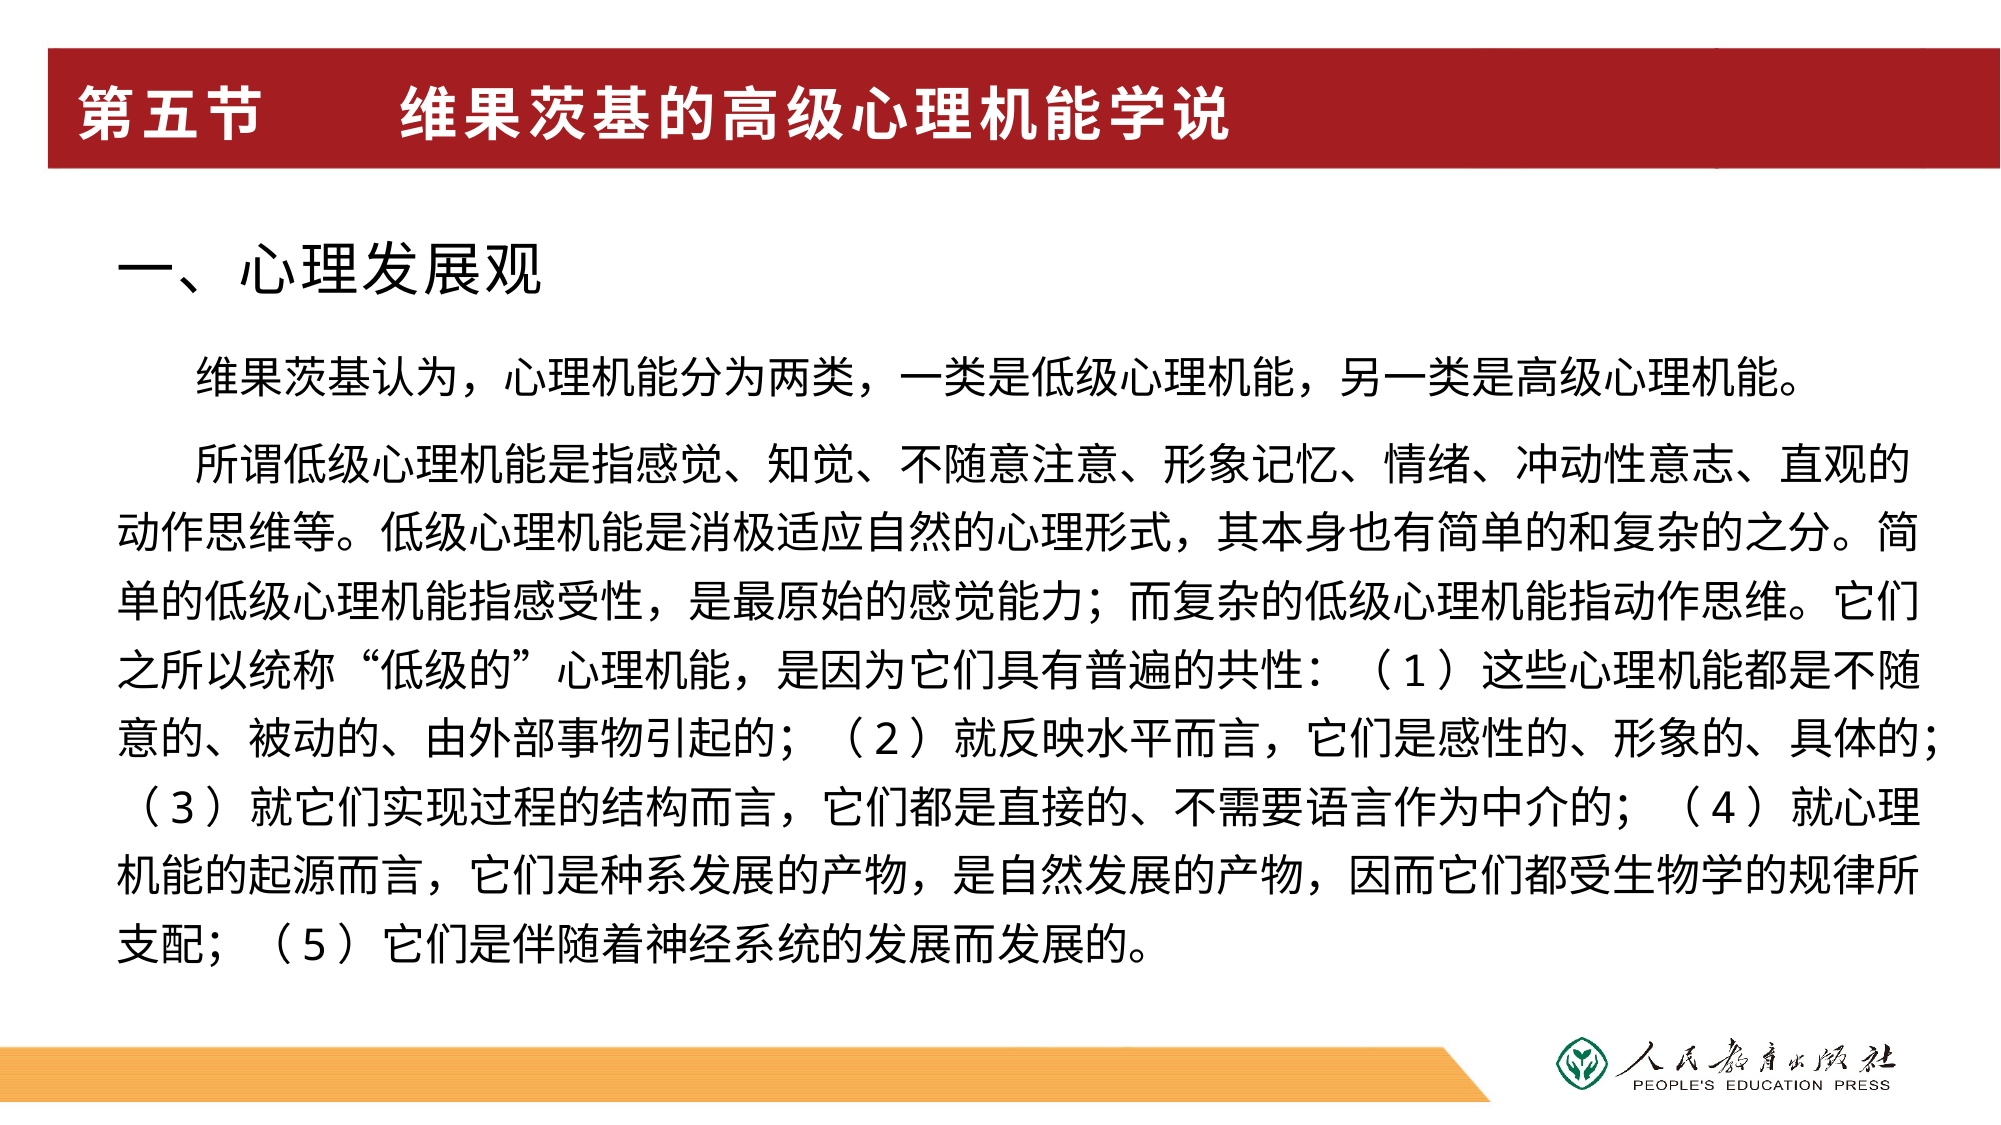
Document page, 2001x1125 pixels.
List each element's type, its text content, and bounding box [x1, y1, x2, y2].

title 第五节 维果茨基的高级心理机能学说 [62, 57, 1788, 167]
list 一、心理发展观 [101, 203, 1939, 307]
list 维果茨基认为，心理机能分为两类，一类是低级心理机能，另一类是高级心理机能。 所谓低级心理机能是指感觉、知觉、不随意注意、形象记忆、情绪、冲动性意志、直观的动作思维等。低级心理机能是消极适应自然的心理形式，其本身也有简单的和复杂的之分。简单的低级心理机能指感受性，是最原始的感觉能力；而复杂的低级心理机能指动作思维。它们之所以统称“低级的”心理机能，是因为它们具有普遍的共性：（1）这些心理机能都是不随意的、被动的、由外部事物引起的；（2）就反映水平而言，它们是感性的、形象的、具体的；（3）就它们实现过程的结构而言，它们都是直接的、不需要语言作为中介的；（4）就心理机能的起源而言，它们是种系发展的产物，是自然发展的产物，因而它们都受生物学的规律所支配；（5）它们是伴随着神经系统的发展而发展的。 [101, 325, 1939, 991]
picture [0, 0, 2001, 1125]
